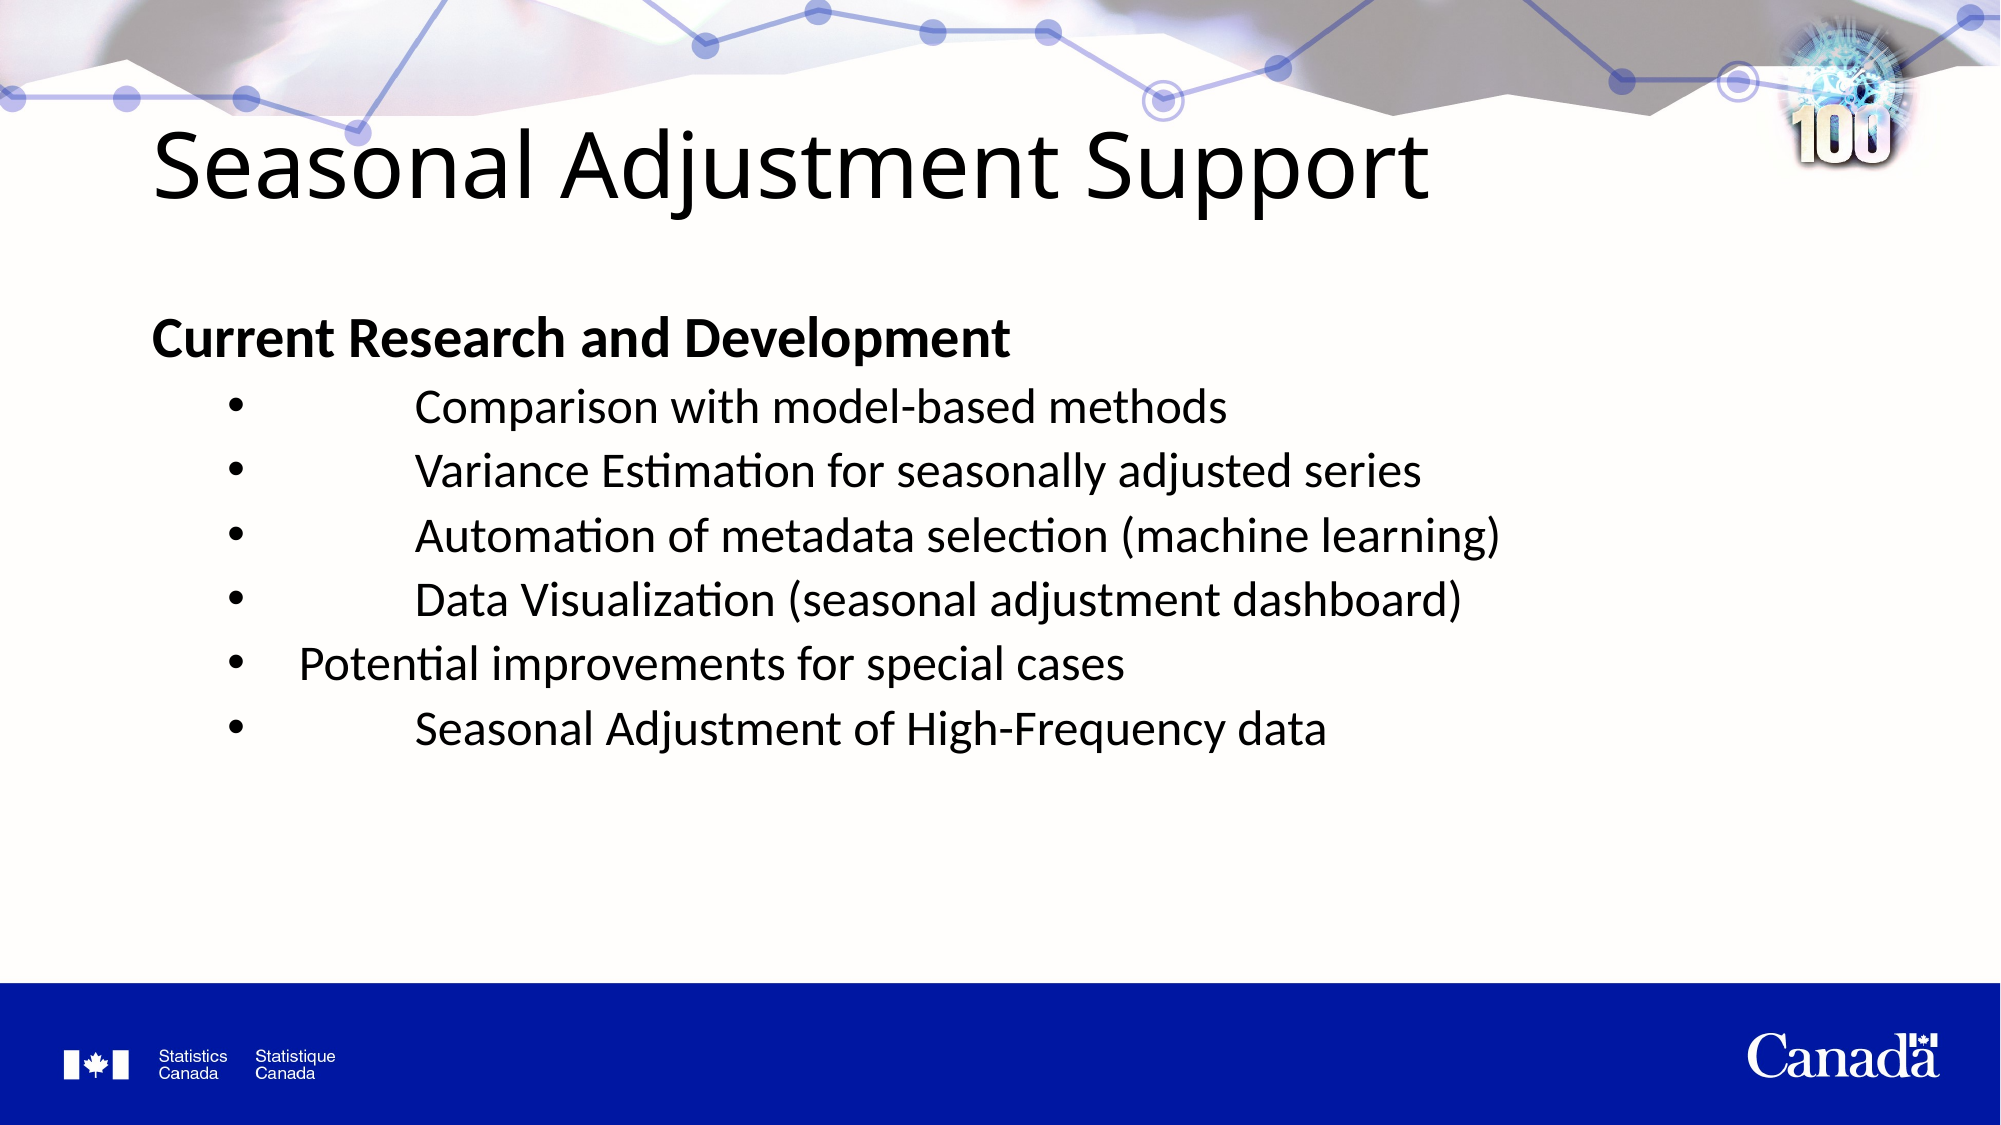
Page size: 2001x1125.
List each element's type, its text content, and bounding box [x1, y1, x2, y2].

picture [0, 0, 2001, 1125]
title Seasonal Adjustment Support [137, 59, 1863, 278]
list Current Research and Development Comparison with model-based methods Variance Estimation for seasonally adjusted series Automation of metadata selection (machine learning) Data Visualization (seasonal adjustment dashboard) Potential improvements for special cases Seasonal Adjustment of High-Frequency data [137, 299, 1863, 1014]
